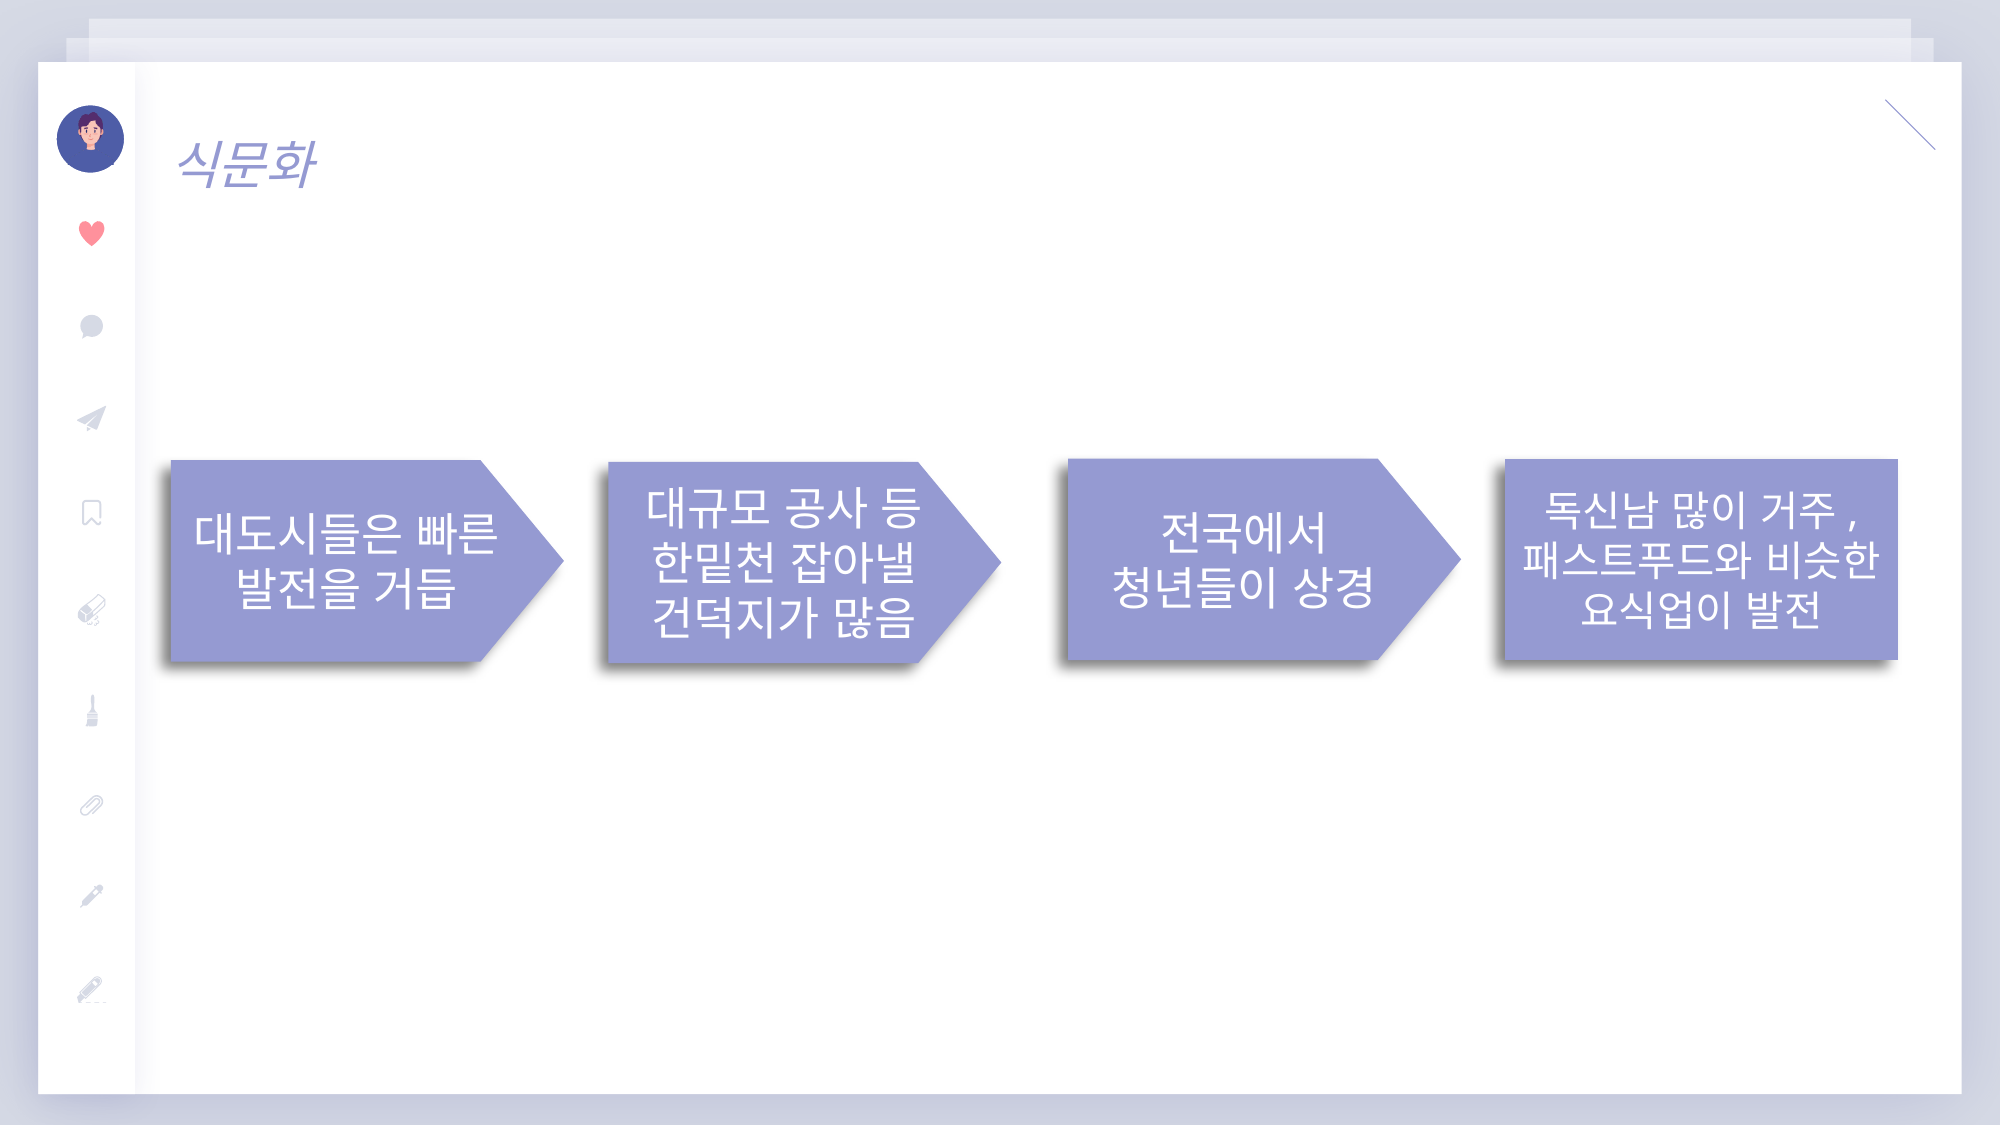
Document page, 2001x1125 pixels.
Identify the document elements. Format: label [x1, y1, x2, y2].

text_box [38, 18, 1962, 1095]
